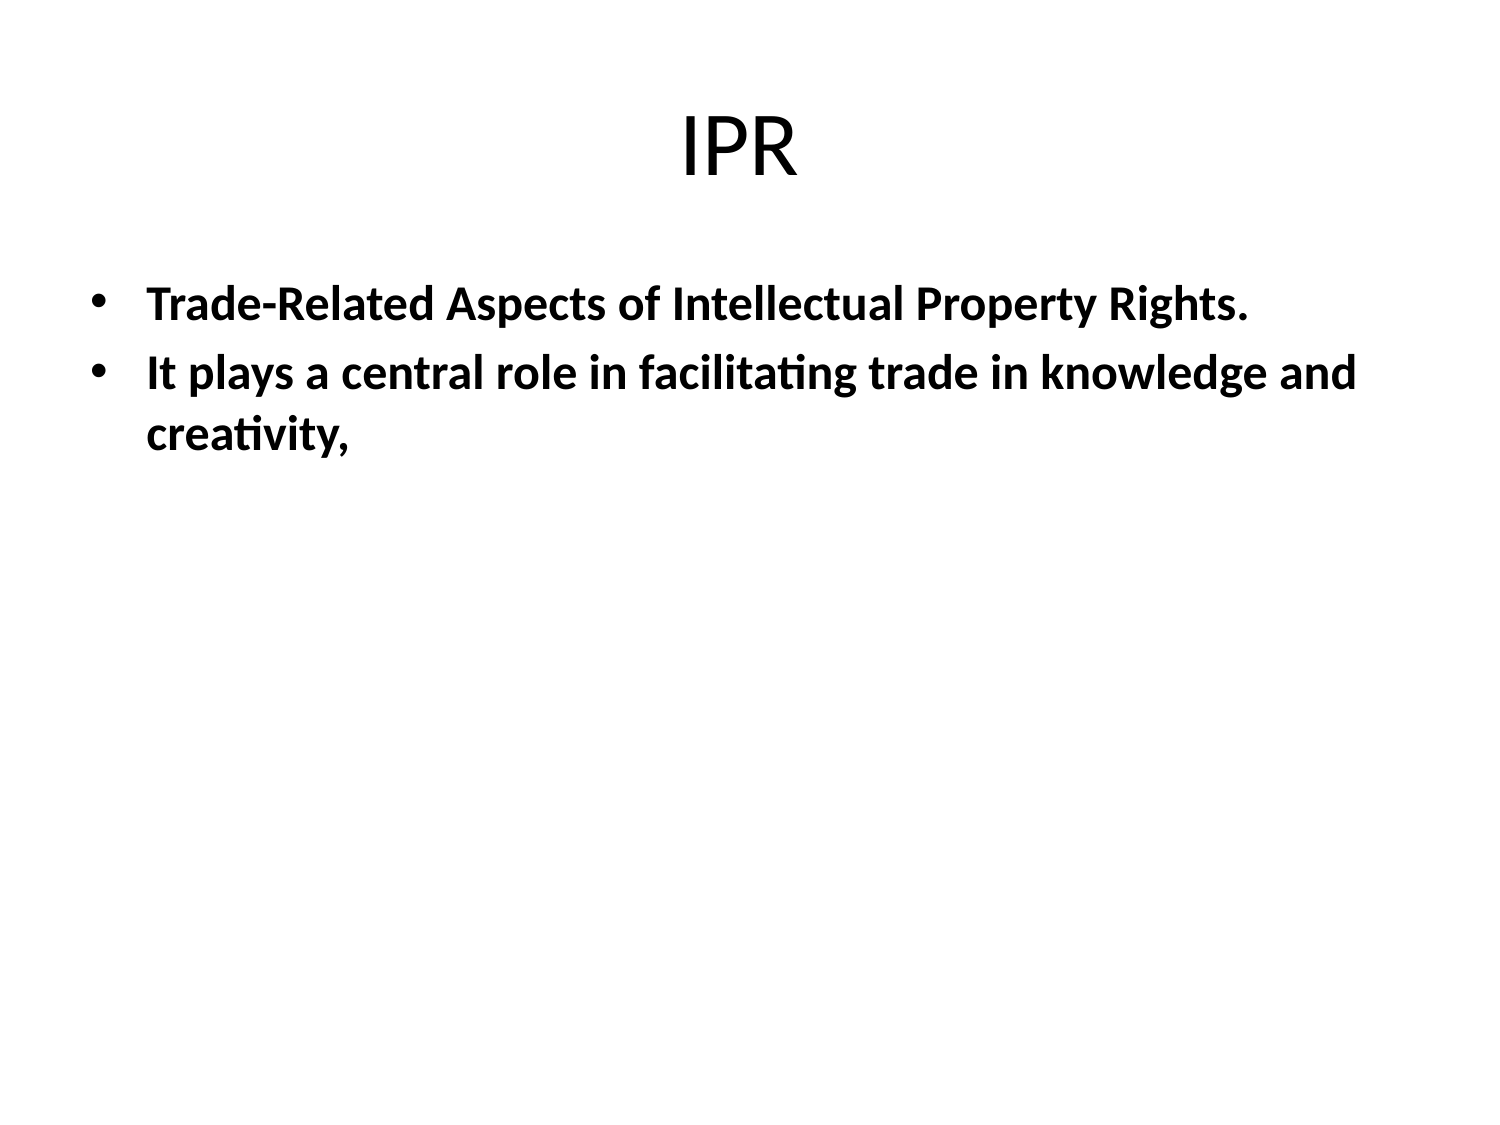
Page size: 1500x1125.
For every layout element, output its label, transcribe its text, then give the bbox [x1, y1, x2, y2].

title IPR [75, 45, 1425, 233]
list Trade-Related Aspects of Intellectual Property Rights. It plays a central role in facilitating trade in knowledge and creativity, [75, 262, 1425, 1005]
